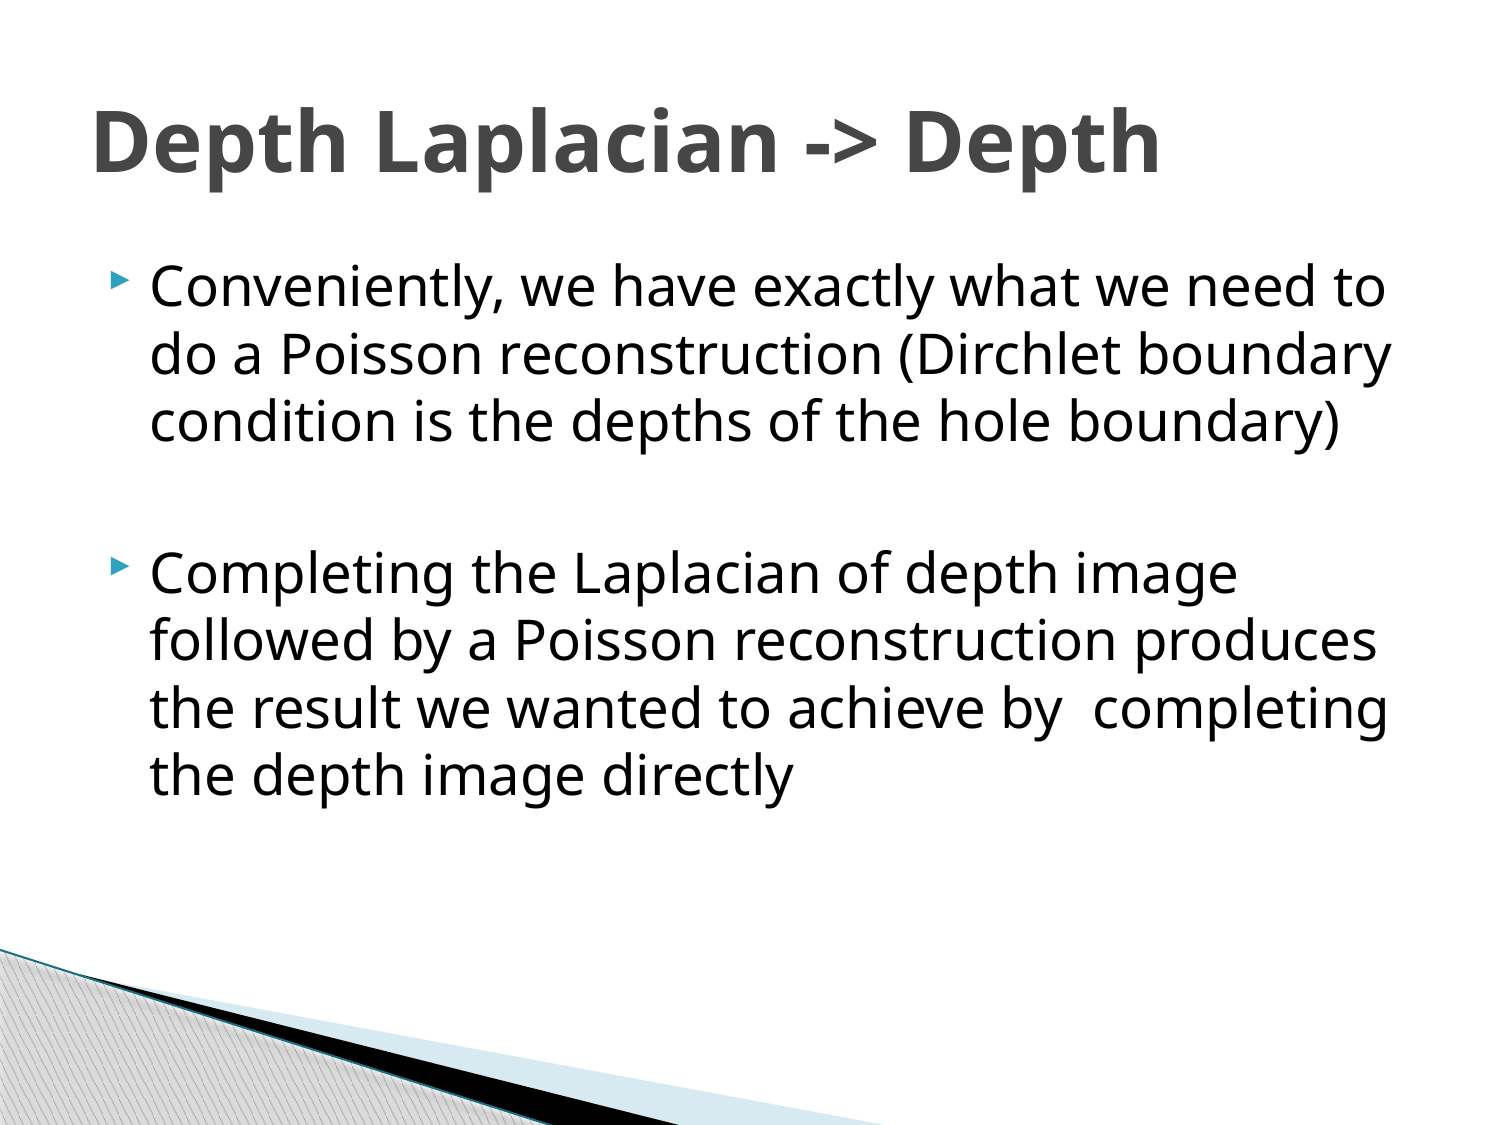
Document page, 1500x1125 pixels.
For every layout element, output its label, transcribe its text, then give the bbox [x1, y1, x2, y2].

title Depth Laplacian -> Depth [75, 45, 1425, 233]
list Conveniently, we have exactly what we need to do a Poisson reconstruction (Dirchlet boundary condition is the depths of the hole boundary) Completing the Laplacian of depth image followed by a Poisson reconstruction produces the result we wanted to achieve by completing the depth image directly [75, 243, 1425, 986]
